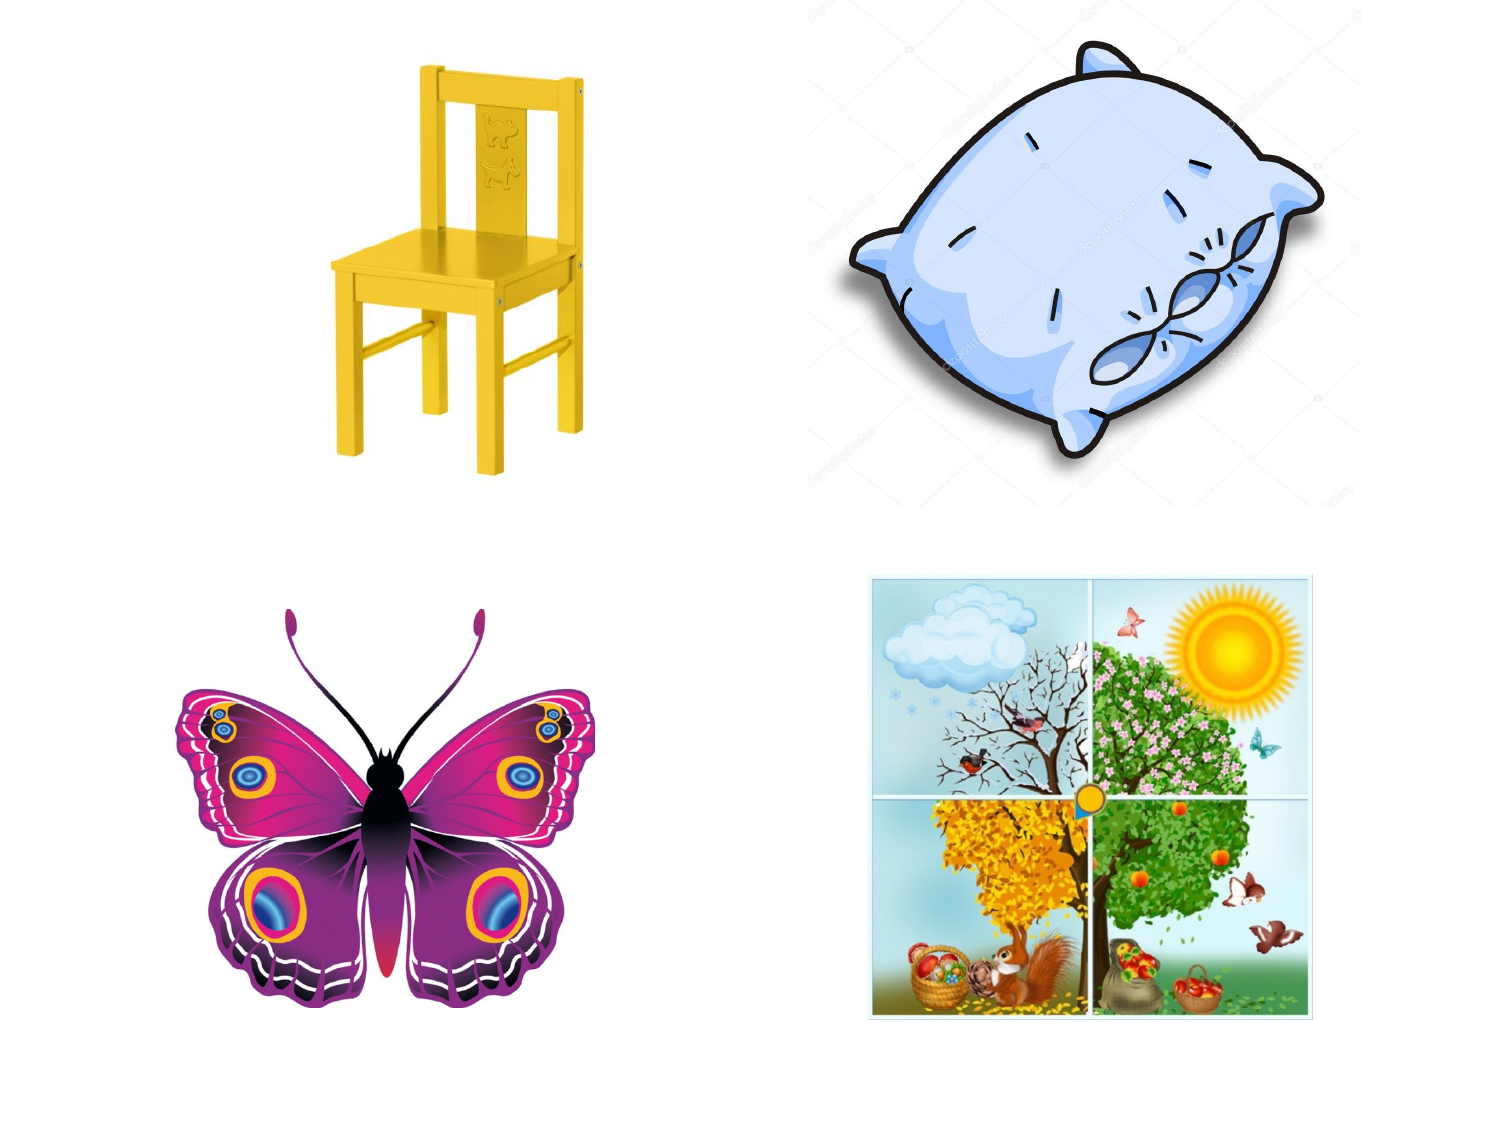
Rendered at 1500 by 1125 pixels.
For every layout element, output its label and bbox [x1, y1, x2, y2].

picture [222, 34, 692, 505]
picture [808, 0, 1361, 508]
picture [866, 573, 1313, 1020]
picture [175, 609, 595, 1009]
